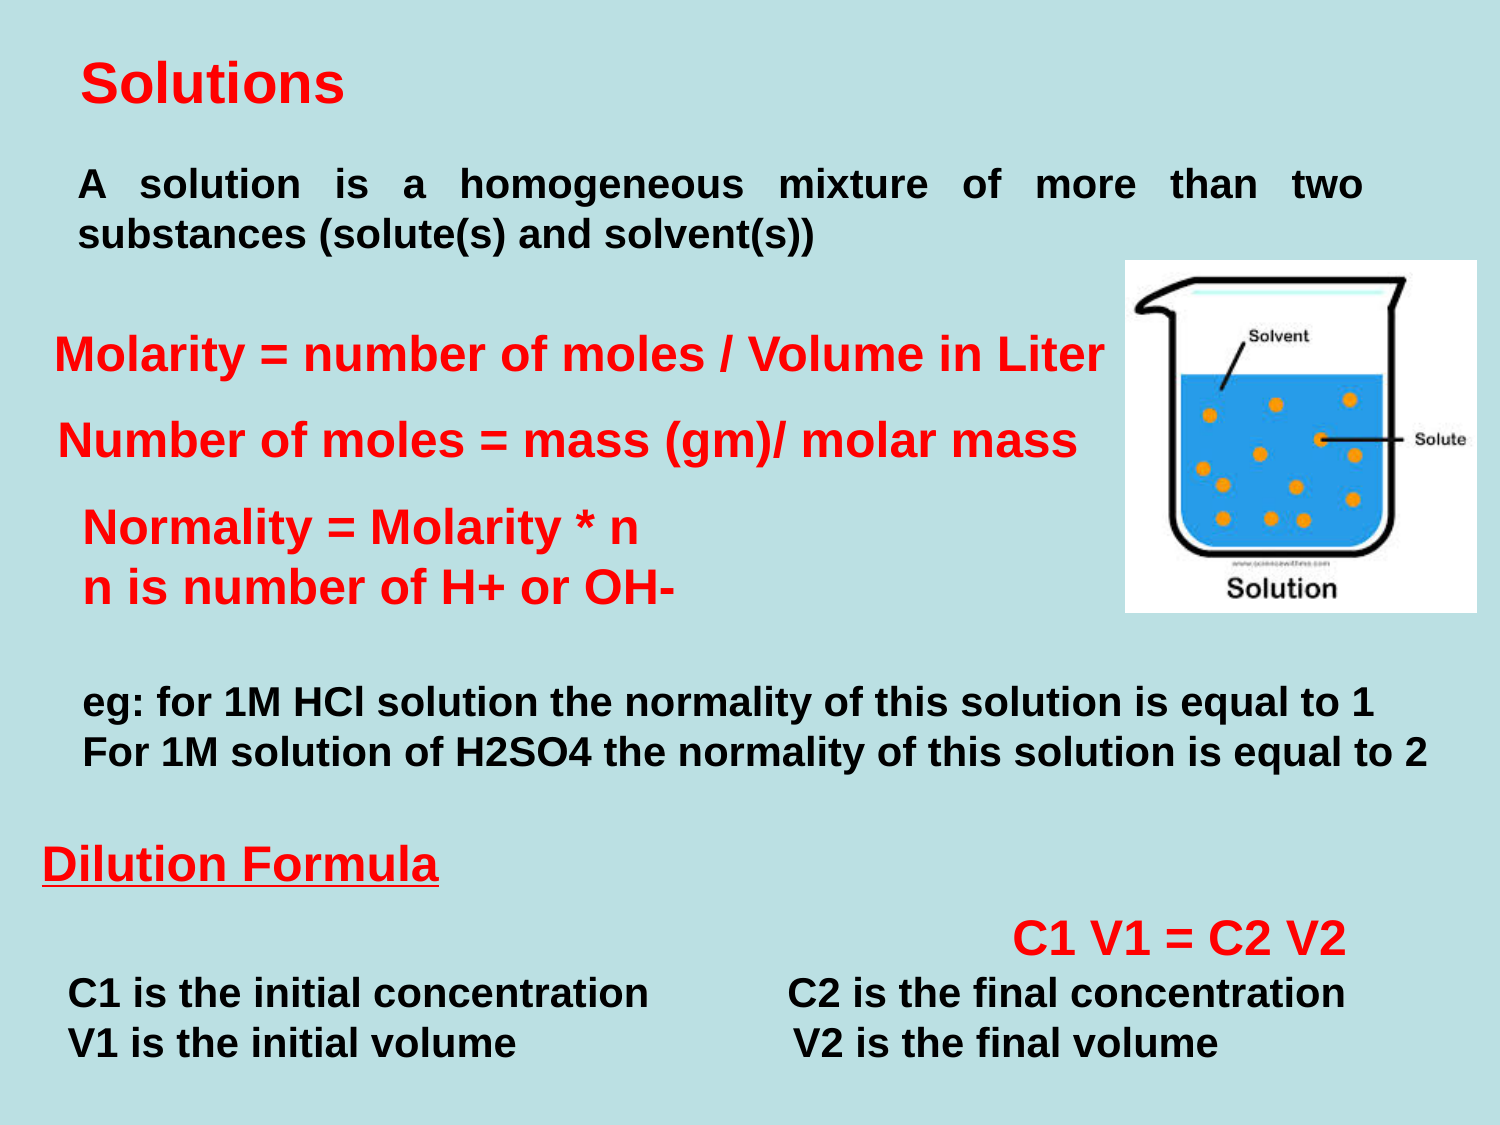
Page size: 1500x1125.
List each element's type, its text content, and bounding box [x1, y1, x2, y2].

text_box Solutions [65, 37, 361, 123]
text_box Number of moles = mass (gm)/ molar mass [42, 399, 1094, 475]
text_box Dilution Formula [26, 824, 454, 899]
text_box C1 V1 = C2 V2 C1 is the initial concentration C2 is the final concentration V1 is the initial volume V2 is the final volume [52, 898, 1362, 1073]
picture [1124, 260, 1477, 613]
text_box Normality = Molarity * n n is number of H+ or OH- eg: for 1M HCl solution the normality of this solution is equal to 1 For 1M solution of H2SO4 the normality of this solution is equal to 2 [67, 487, 1444, 783]
text_box Molarity = number of moles / Volume in Liter [38, 314, 1119, 389]
text_box A solution is a homogeneous mixture of more than two substances (solute(s) and solvent(s)) [62, 149, 1379, 265]
